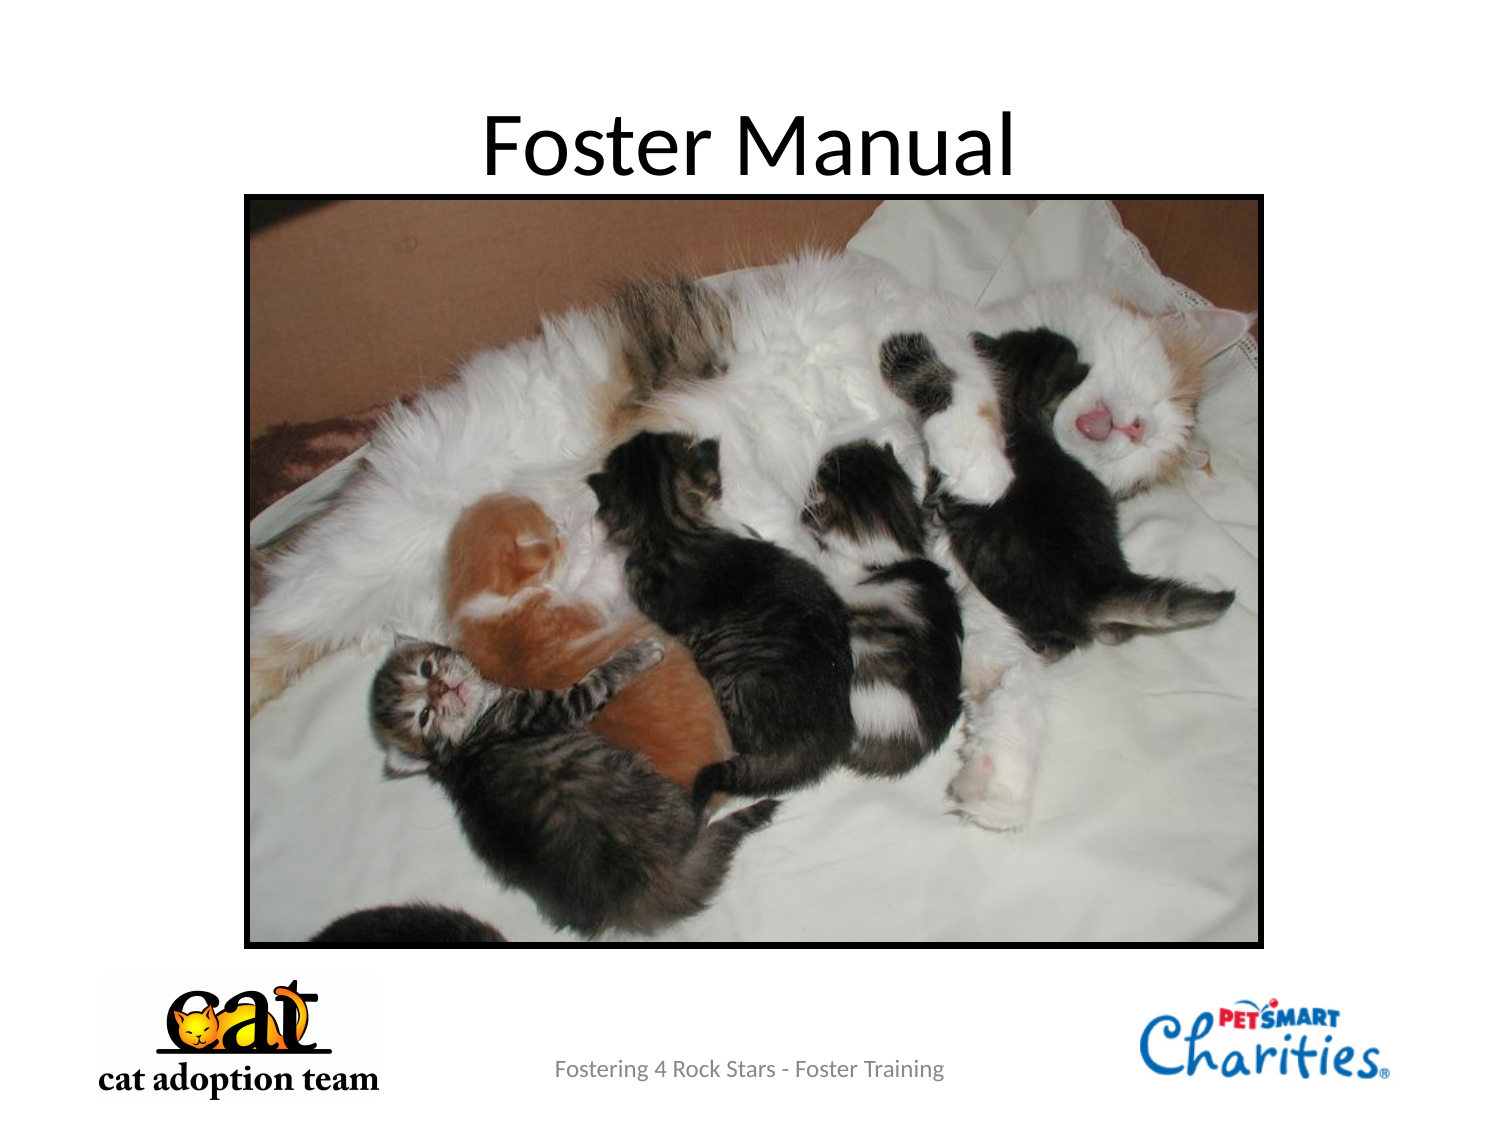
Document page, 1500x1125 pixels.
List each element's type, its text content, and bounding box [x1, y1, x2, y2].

footer Fostering 4 Rock Stars - Foster Training [512, 1037, 988, 1098]
title Foster Manual [75, 45, 1425, 233]
picture [1134, 987, 1397, 1096]
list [249, 199, 1259, 943]
picture [99, 974, 379, 1101]
